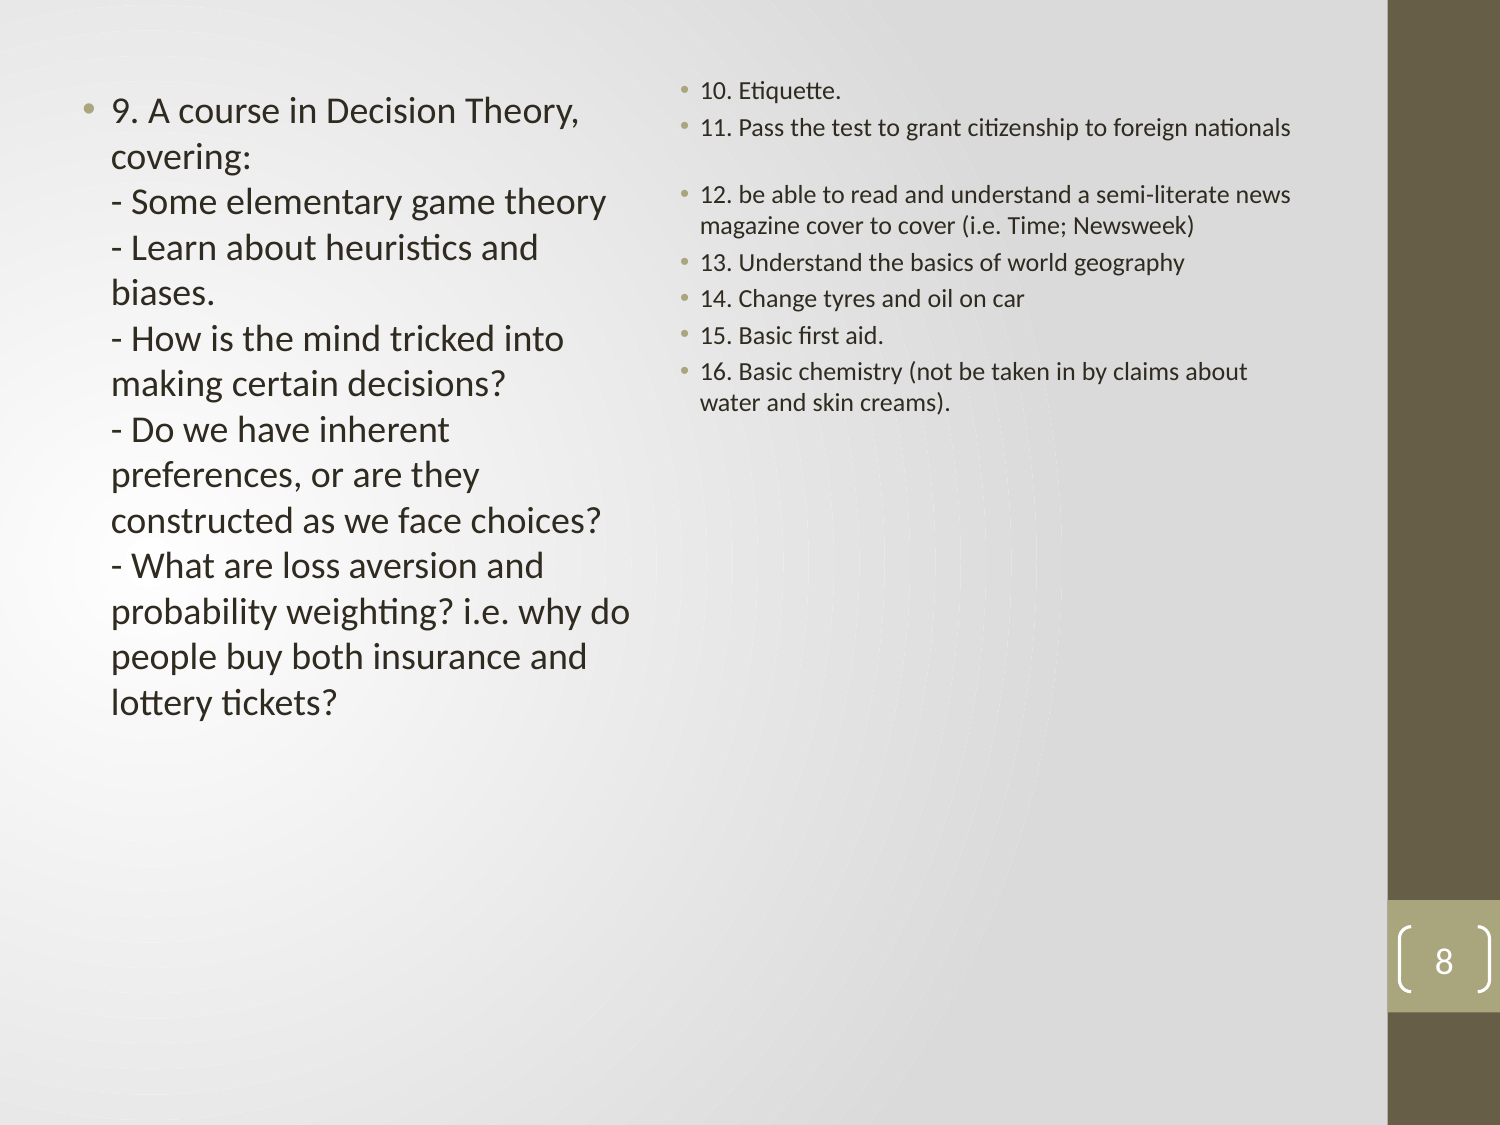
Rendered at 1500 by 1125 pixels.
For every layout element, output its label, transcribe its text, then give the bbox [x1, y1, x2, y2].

slide_number 8 [1397, 925, 1492, 994]
list 10. Etiquette. 11. Pass the test to grant citizenship to foreign nationals 12. be able to read and understand a semi-literate news magazine cover to cover (i.e. Time; Newsweek) 13. Understand the basics of world geography 14. Change tyres and oil on car 15. Basic first aid. 16. Basic chemistry (not be taken in by claims about water and skin creams). [655, 66, 1315, 1000]
list 9. A course in Decision Theory, covering: - Some elementary game theory - Learn about heuristics and biases. - How is the mind tricked into making certain decisions? - Do we have inherent preferences, or are they constructed as we face choices? - What are loss aversion and probability weighting? i.e. why do people buy both insurance and lottery tickets? [53, 78, 654, 832]
